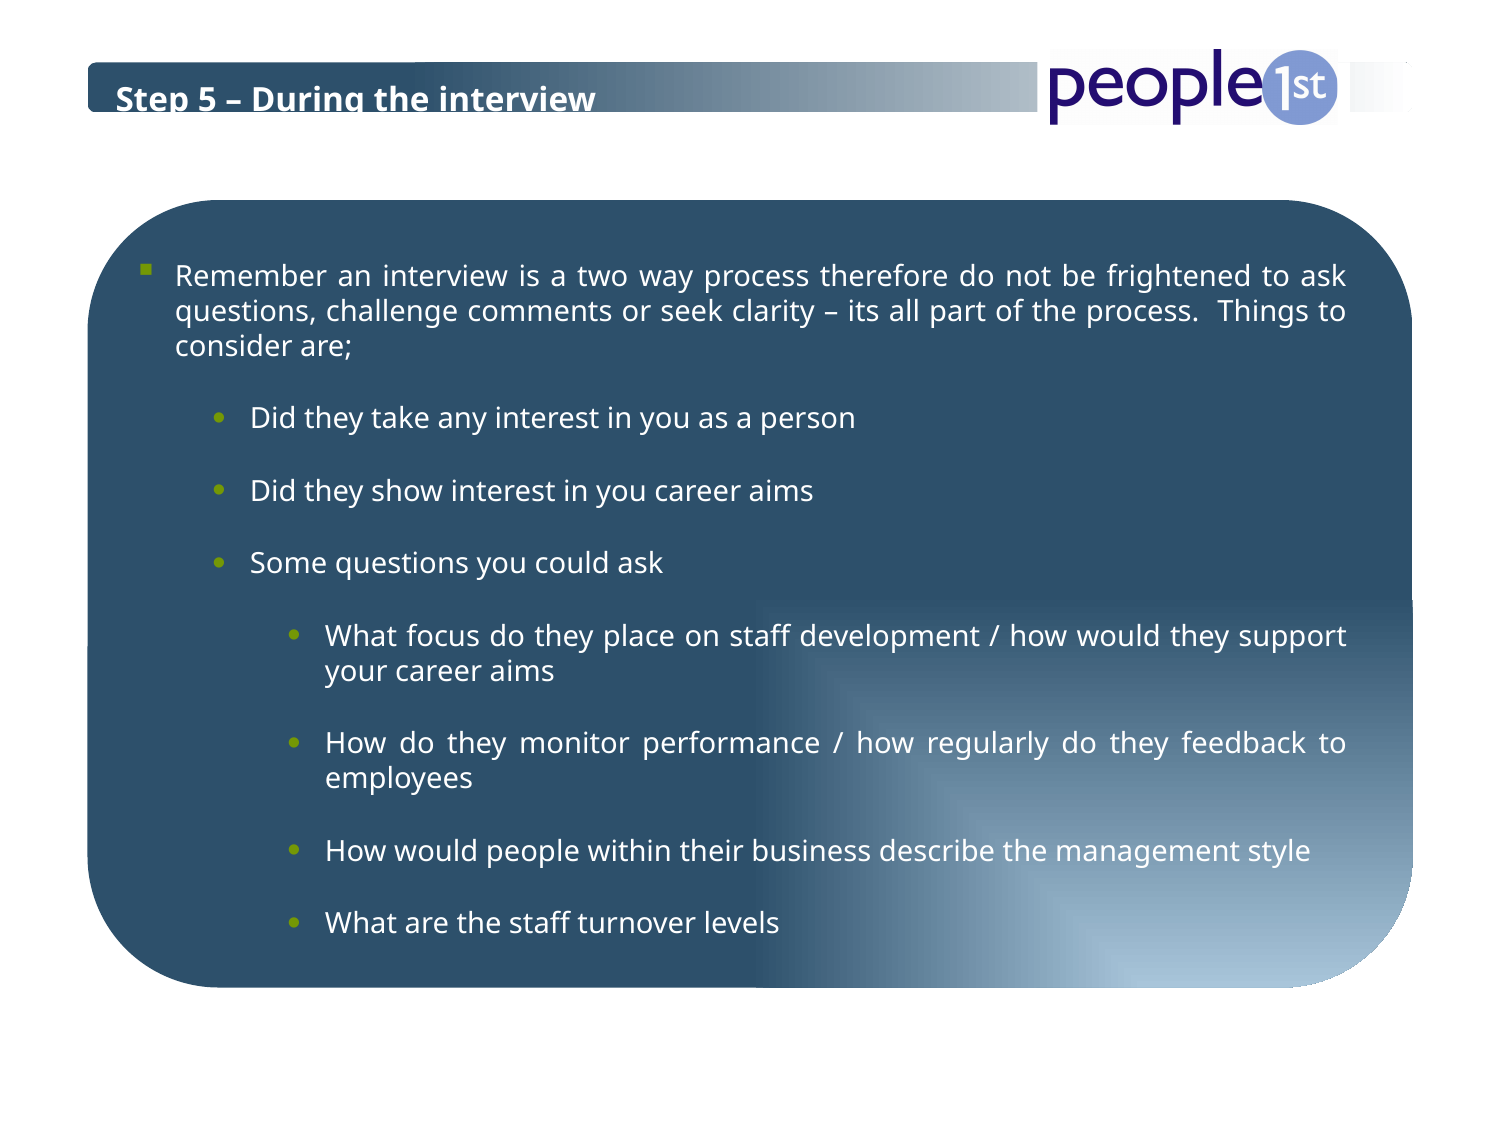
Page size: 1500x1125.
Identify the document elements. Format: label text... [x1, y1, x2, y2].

text_box Step 5 – During the interview [75, 100, 638, 126]
picture [1050, 49, 1338, 125]
text_box Remember an interview is a two way process therefore do not be frightened to ask questions, challenge comments or seek clarity – its all part of the process. Things to consider are; Did they take any interest in you as a person Did they show interest in you career aims Some questions you could ask What focus do they place on staff development / how would they support your career aims How do they monitor performance / how regularly do they feedback to employees How would people within their business describe the management style What are the staff turnover levels [122, 249, 1363, 900]
text_box [86, 198, 1414, 989]
